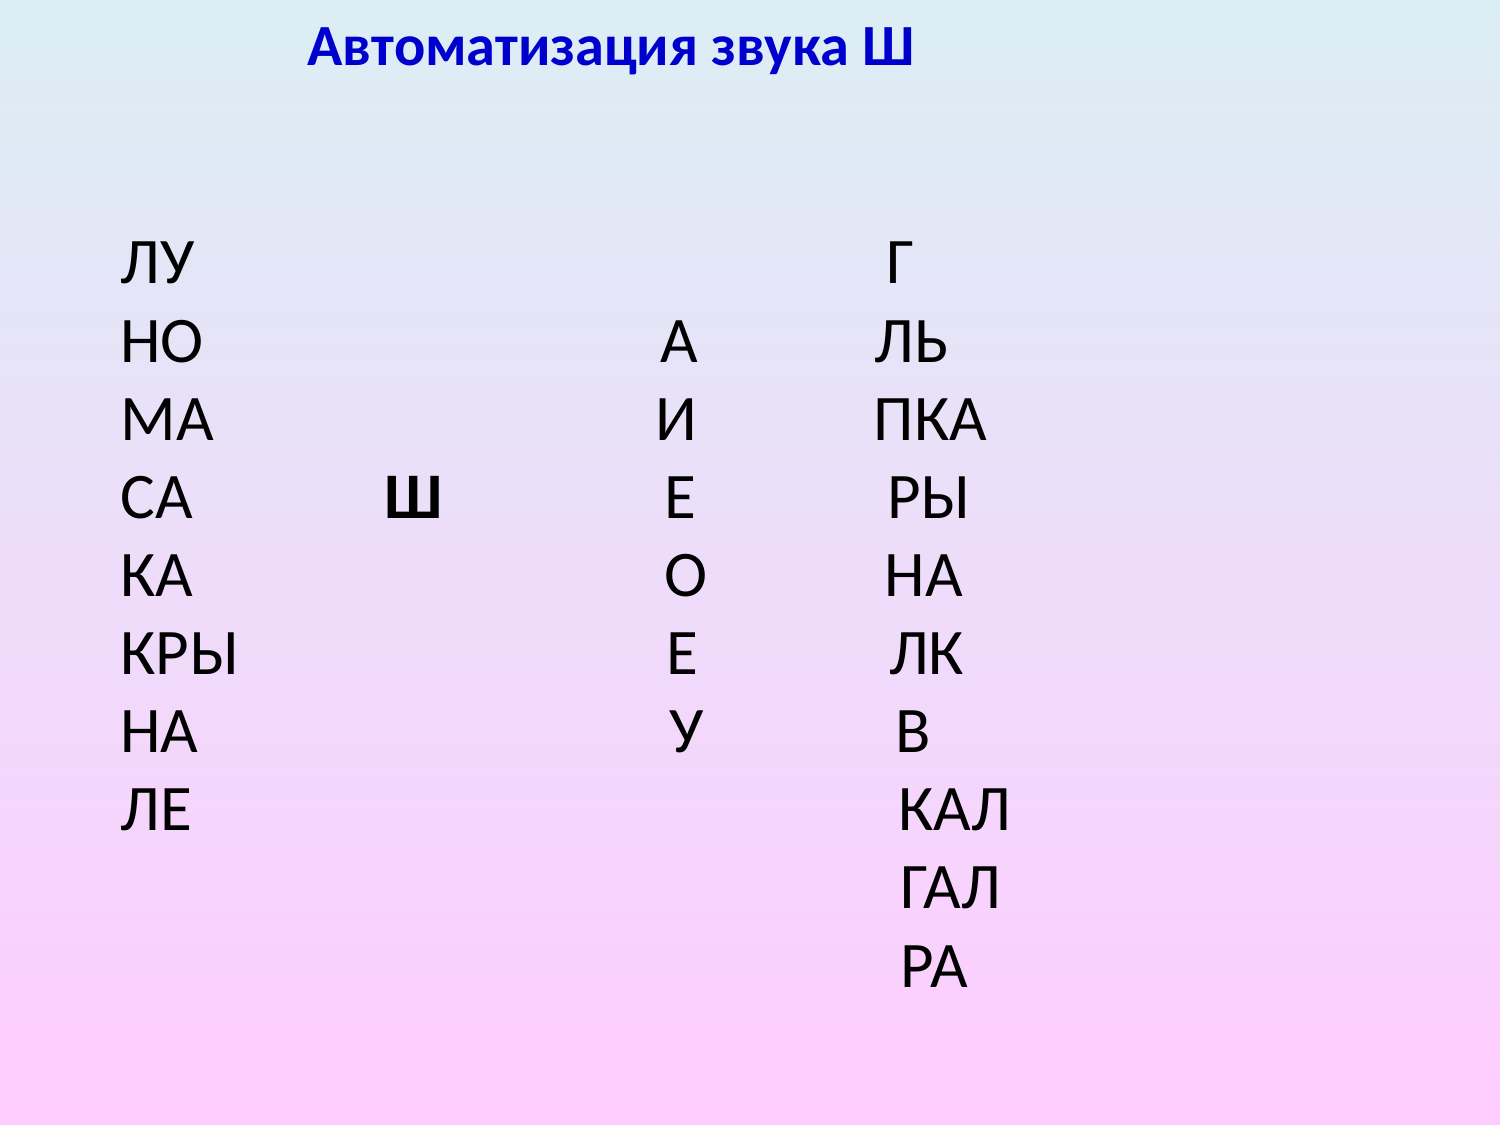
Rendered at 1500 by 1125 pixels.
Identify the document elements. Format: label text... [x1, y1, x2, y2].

title ЛУ Г НО А ЛЬ МА И ПКА СА Ш Е РЫ КА О НА КРЫ Е ЛК НА У В ЛЕ КАЛ ГАЛ РА [105, 128, 1381, 1090]
text_box Автоматизация звука Ш [292, 0, 1500, 85]
